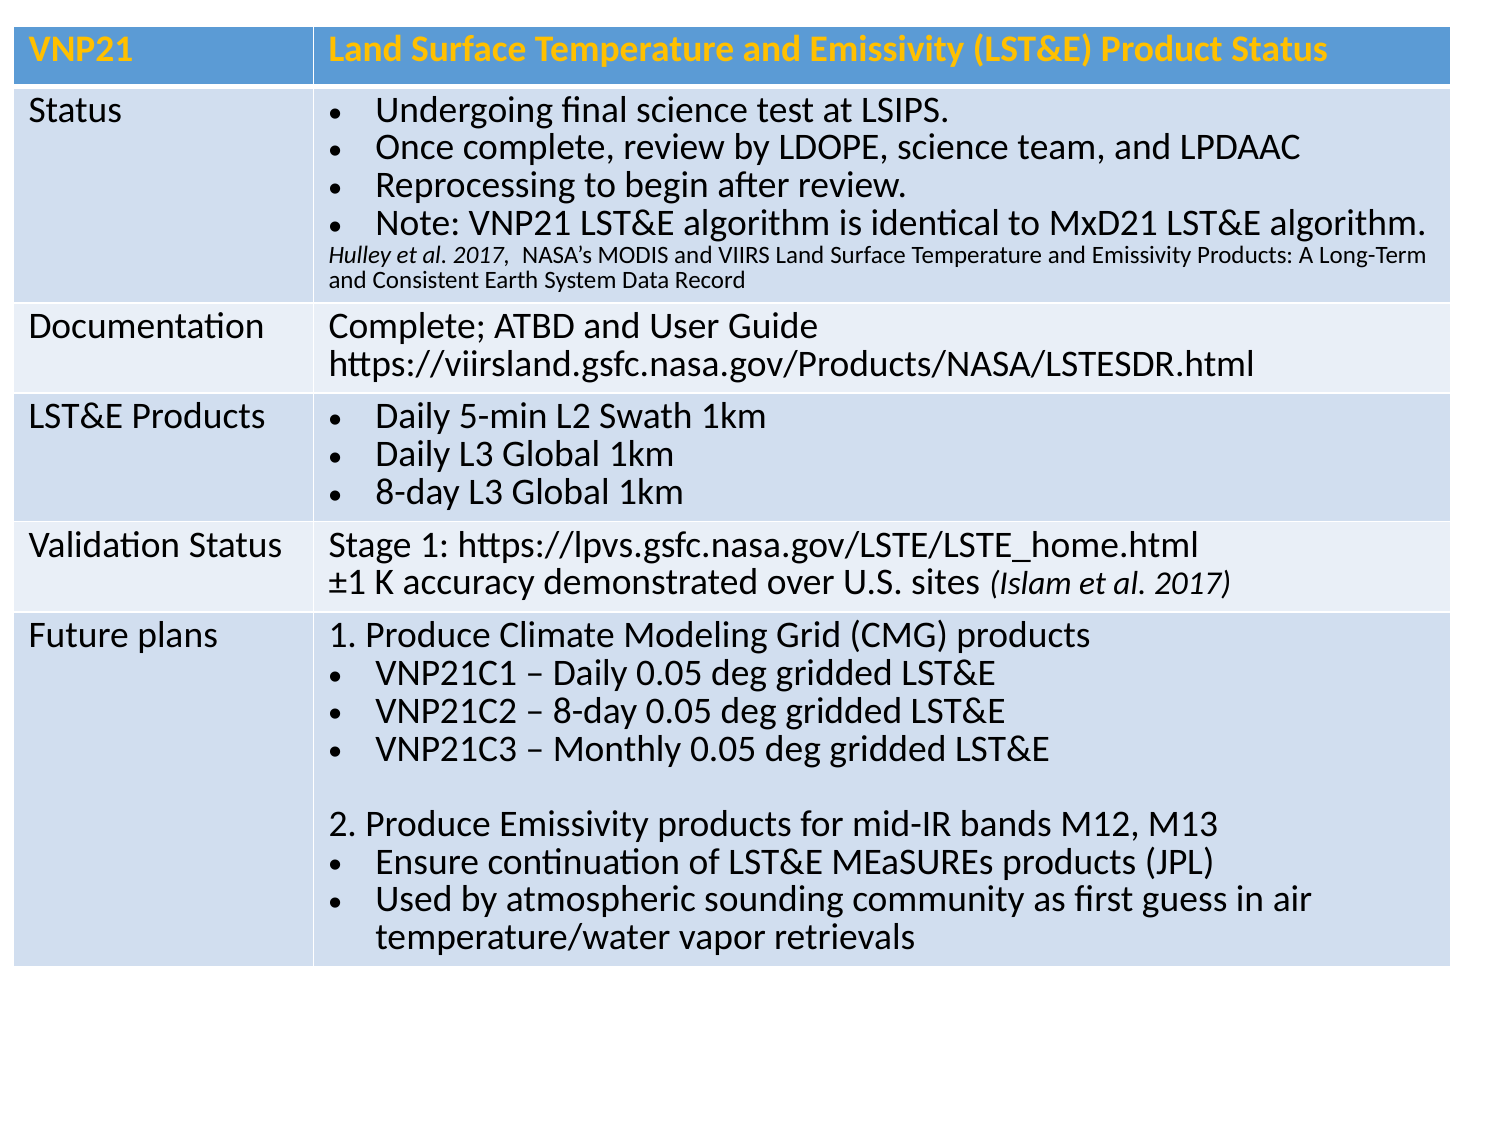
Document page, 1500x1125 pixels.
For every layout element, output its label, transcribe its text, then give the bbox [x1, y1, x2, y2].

table_header Land Surface Temperature and Emissivity (LST&E) Product Status [314, 27, 1450, 84]
table_cell Stage 1: https://lpvs.gsfc.nasa.gov/LSTE/LSTE_home.html ±1 K accuracy demonstrated over U.S. sites (Islam et al. 2017) [314, 522, 1450, 611]
table_cell LST&E Products [14, 394, 313, 521]
table_cell Future plans [14, 613, 313, 966]
table_cell Daily 5-min L2 Swath 1km Daily L3 Global 1km 8-day L3 Global 1km [314, 394, 1450, 521]
table_cell Validation Status [14, 522, 313, 611]
table_cell Documentation [14, 304, 313, 392]
table_header VNP21 [14, 27, 313, 84]
table_cell 1. Produce Climate Modeling Grid (CMG) products VNP21C1 – Daily 0.05 deg gridded LST&E VNP21C2 – 8-day 0.05 deg gridded LST&E VNP21C3 – Monthly 0.05 deg gridded LST&E 2. Produce Emissivity products for mid-IR bands M12, M13 Ensure continuation of LST&E MEaSUREs products (JPL) Used by atmospheric sounding community as first guess in air temperature/water vapor retrievals [314, 613, 1450, 966]
table_cell Complete; ATBD and User Guide https://viirsland.gsfc.nasa.gov/Products/NASA/LSTESDR.html [314, 304, 1450, 392]
table_cell Status [14, 89, 313, 302]
table_cell Undergoing final science test at LSIPS. Once complete, review by LDOPE, science team, and LPDAAC Reprocessing to begin after review. Note: VNP21 LST&E algorithm is identical to MxD21 LST&E algorithm. Hulley et al. 2017, NASA’s MODIS and VIIRS Land Surface Temperature and Emissivity Products: A Long-Term and Consistent Earth System Data Record [314, 89, 1450, 302]
